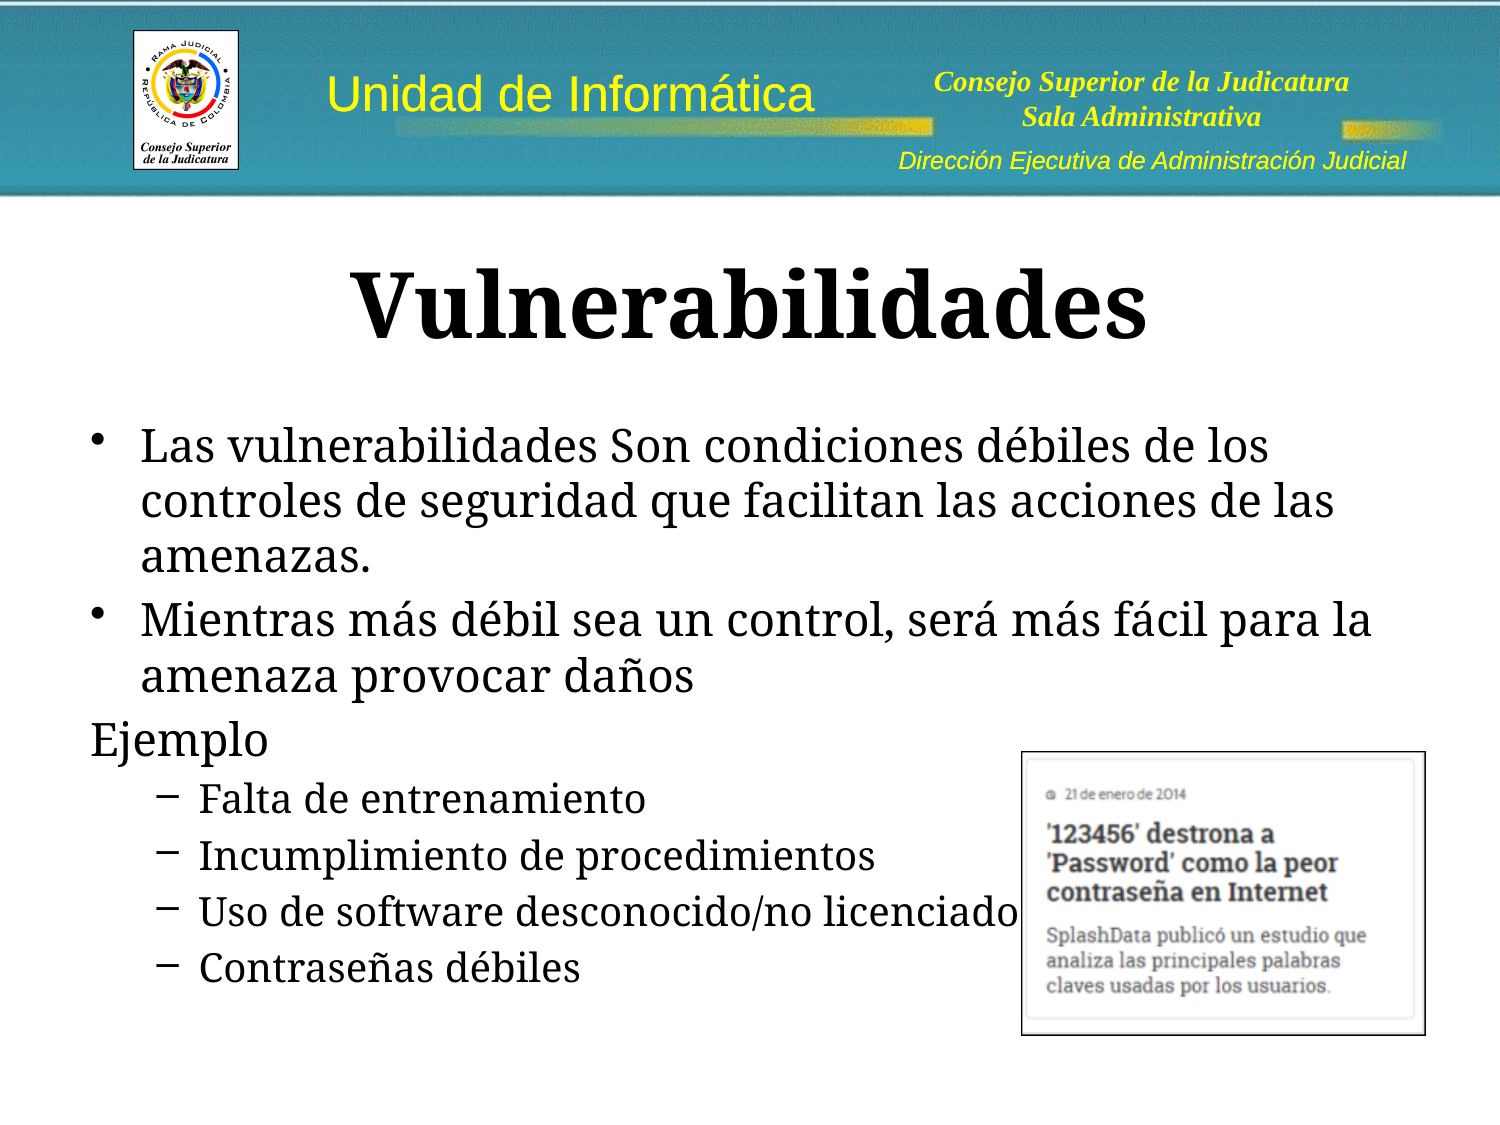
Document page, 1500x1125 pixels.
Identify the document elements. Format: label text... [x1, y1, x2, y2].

picture [0, 0, 1500, 197]
list Las vulnerabilidades Son condiciones débiles de los controles de seguridad que facilitan las acciones de las amenazas. Mientras más débil sea un control, será más fácil para la amenaza provocar daños Ejemplo Falta de entrenamiento Incumplimiento de procedimientos Uso de software desconocido/no licenciado Contraseñas débiles [75, 408, 1425, 1005]
picture [1021, 751, 1427, 1037]
title Vulnerabilidades [75, 208, 1425, 396]
